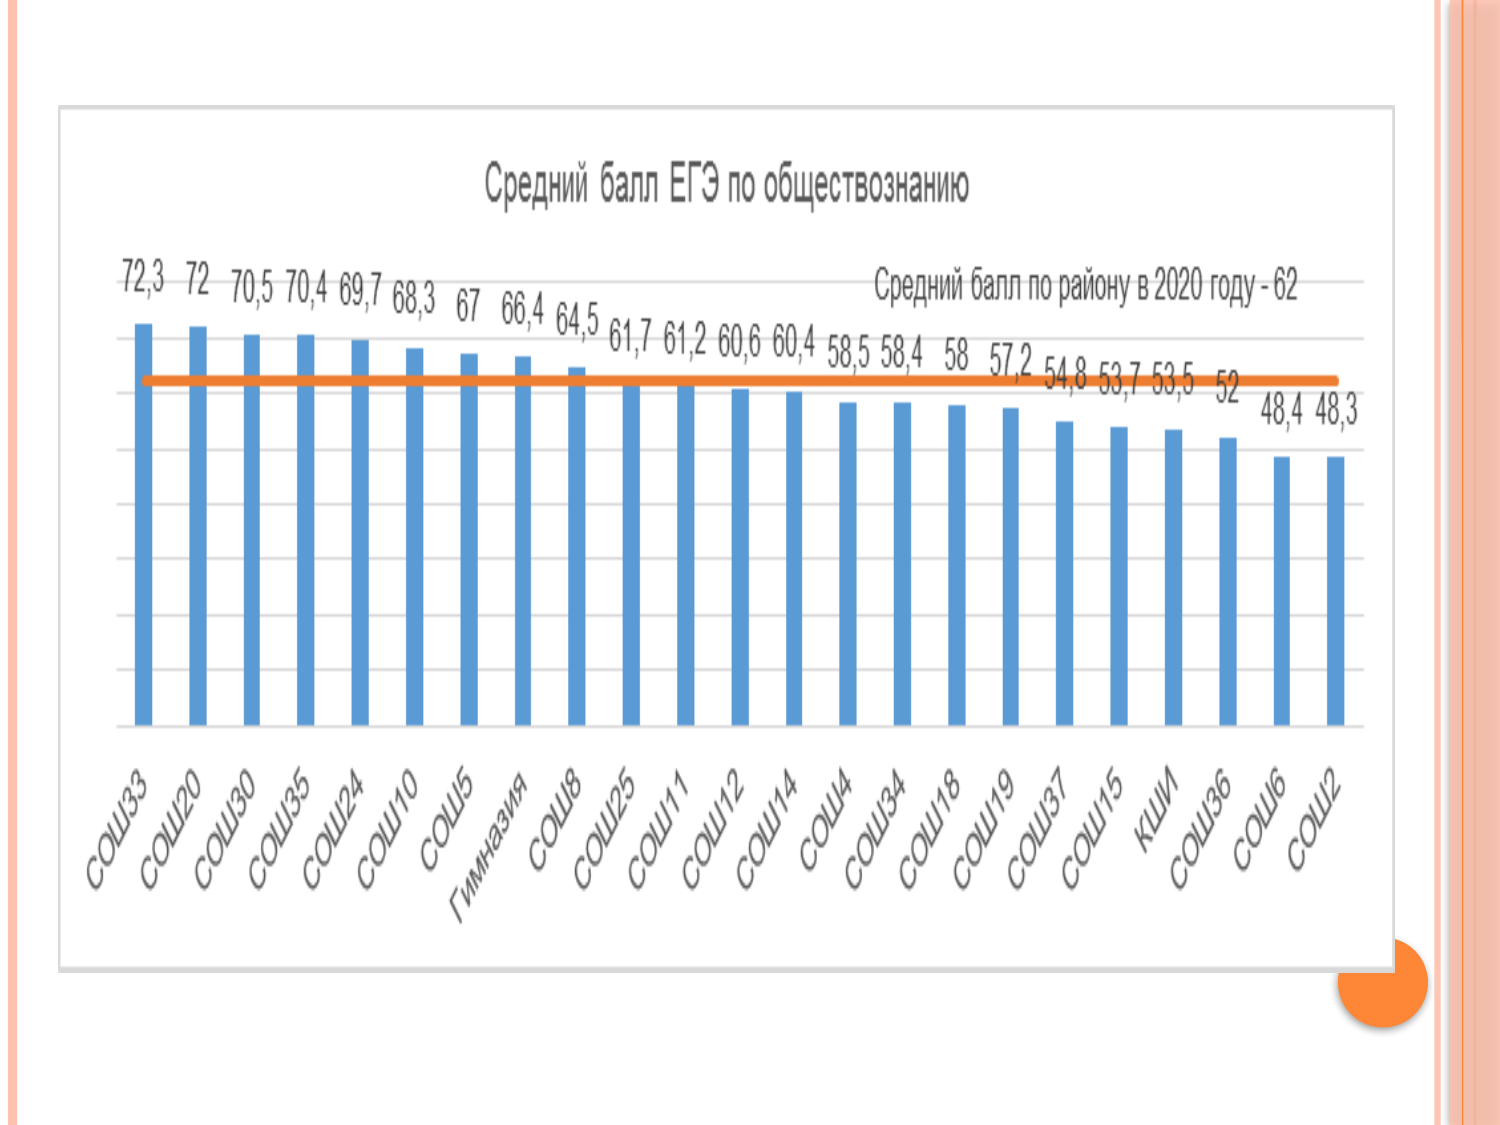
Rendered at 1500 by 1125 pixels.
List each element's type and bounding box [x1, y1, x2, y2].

picture [57, 104, 1395, 974]
